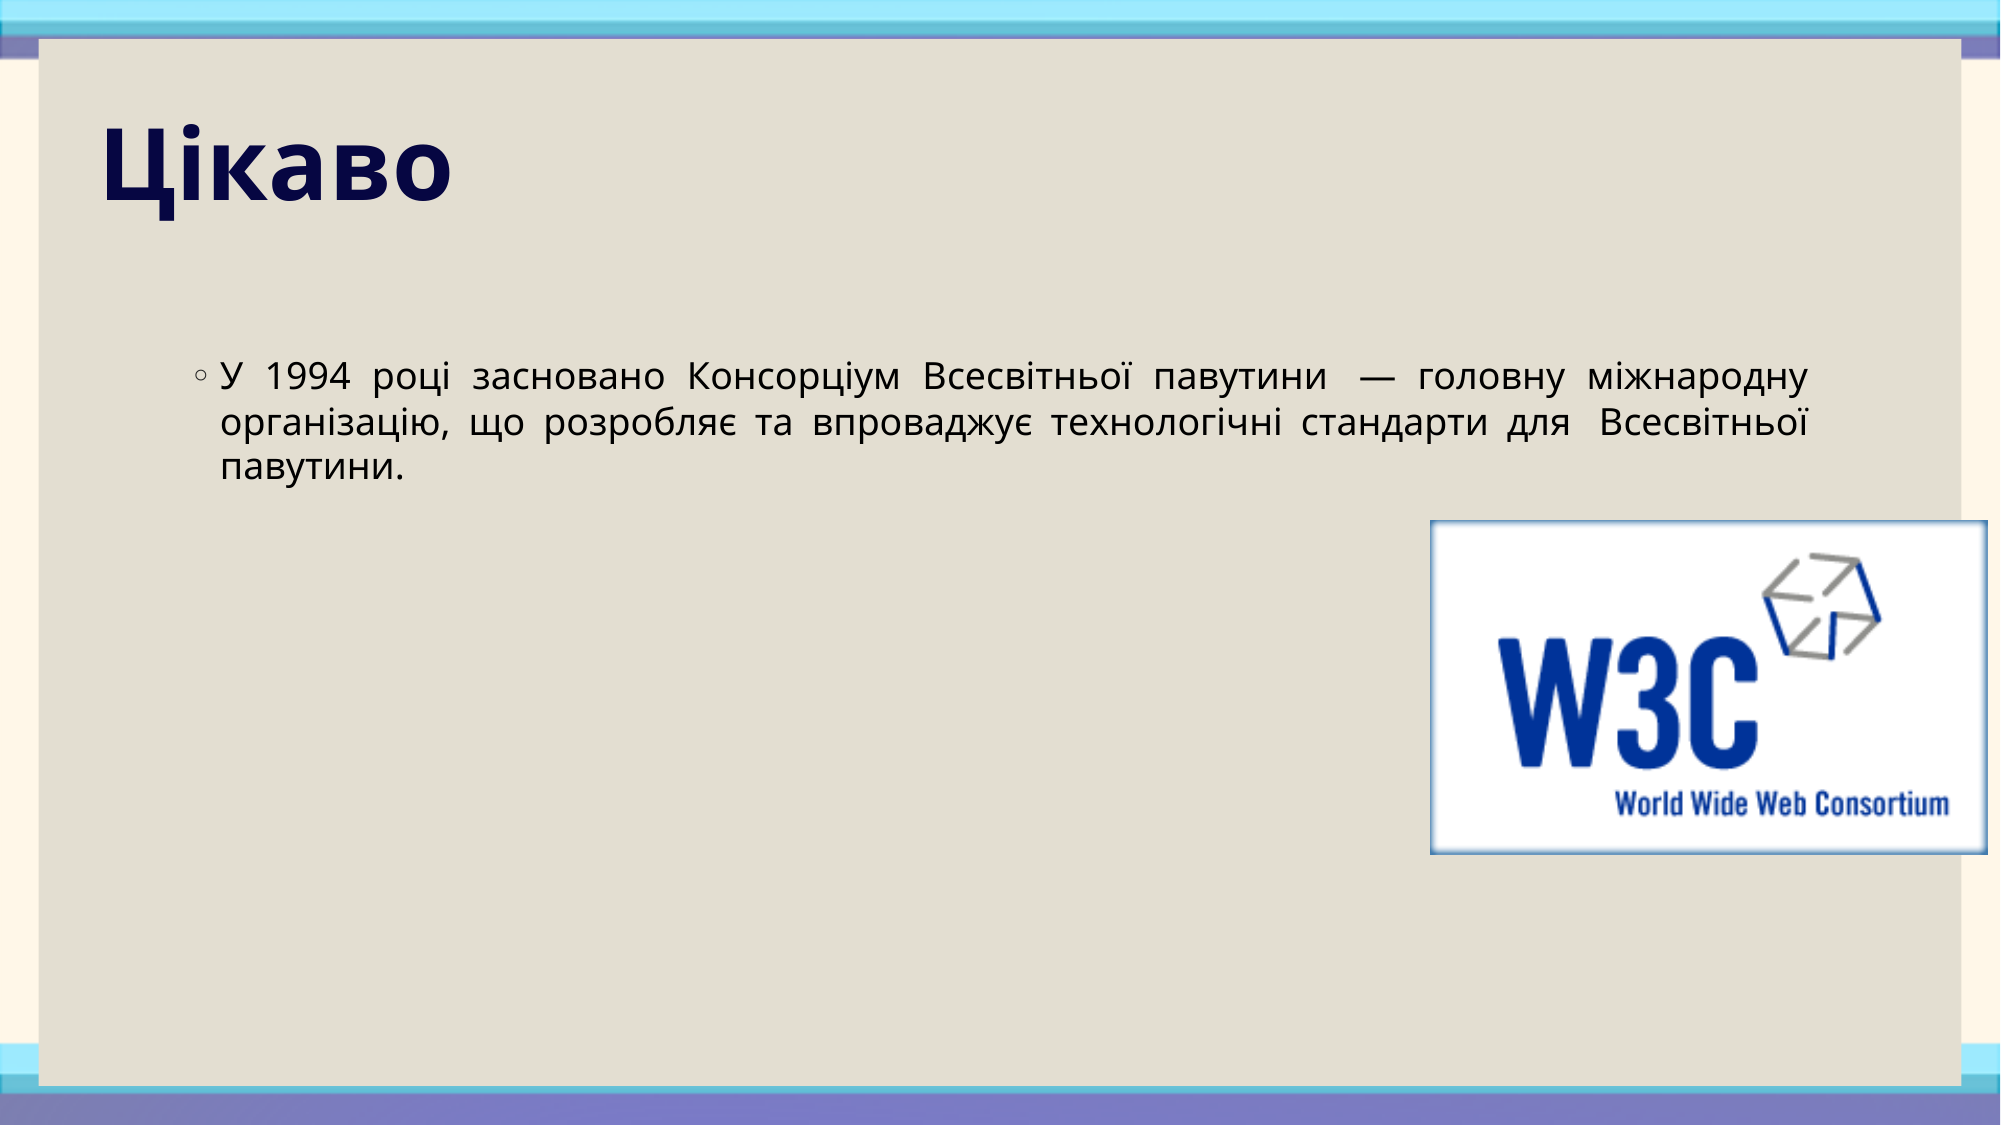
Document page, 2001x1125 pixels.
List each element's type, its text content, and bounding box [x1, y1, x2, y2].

title Цікаво [83, 59, 2000, 278]
picture [0, 0, 2001, 1125]
list У 1994 році засновано Консорціум Всесвітньої павутини — головну міжнародну організацію, що розробляє та впроваджує технологічні стандарти для Всесвітньої павутини. [174, 345, 1825, 990]
